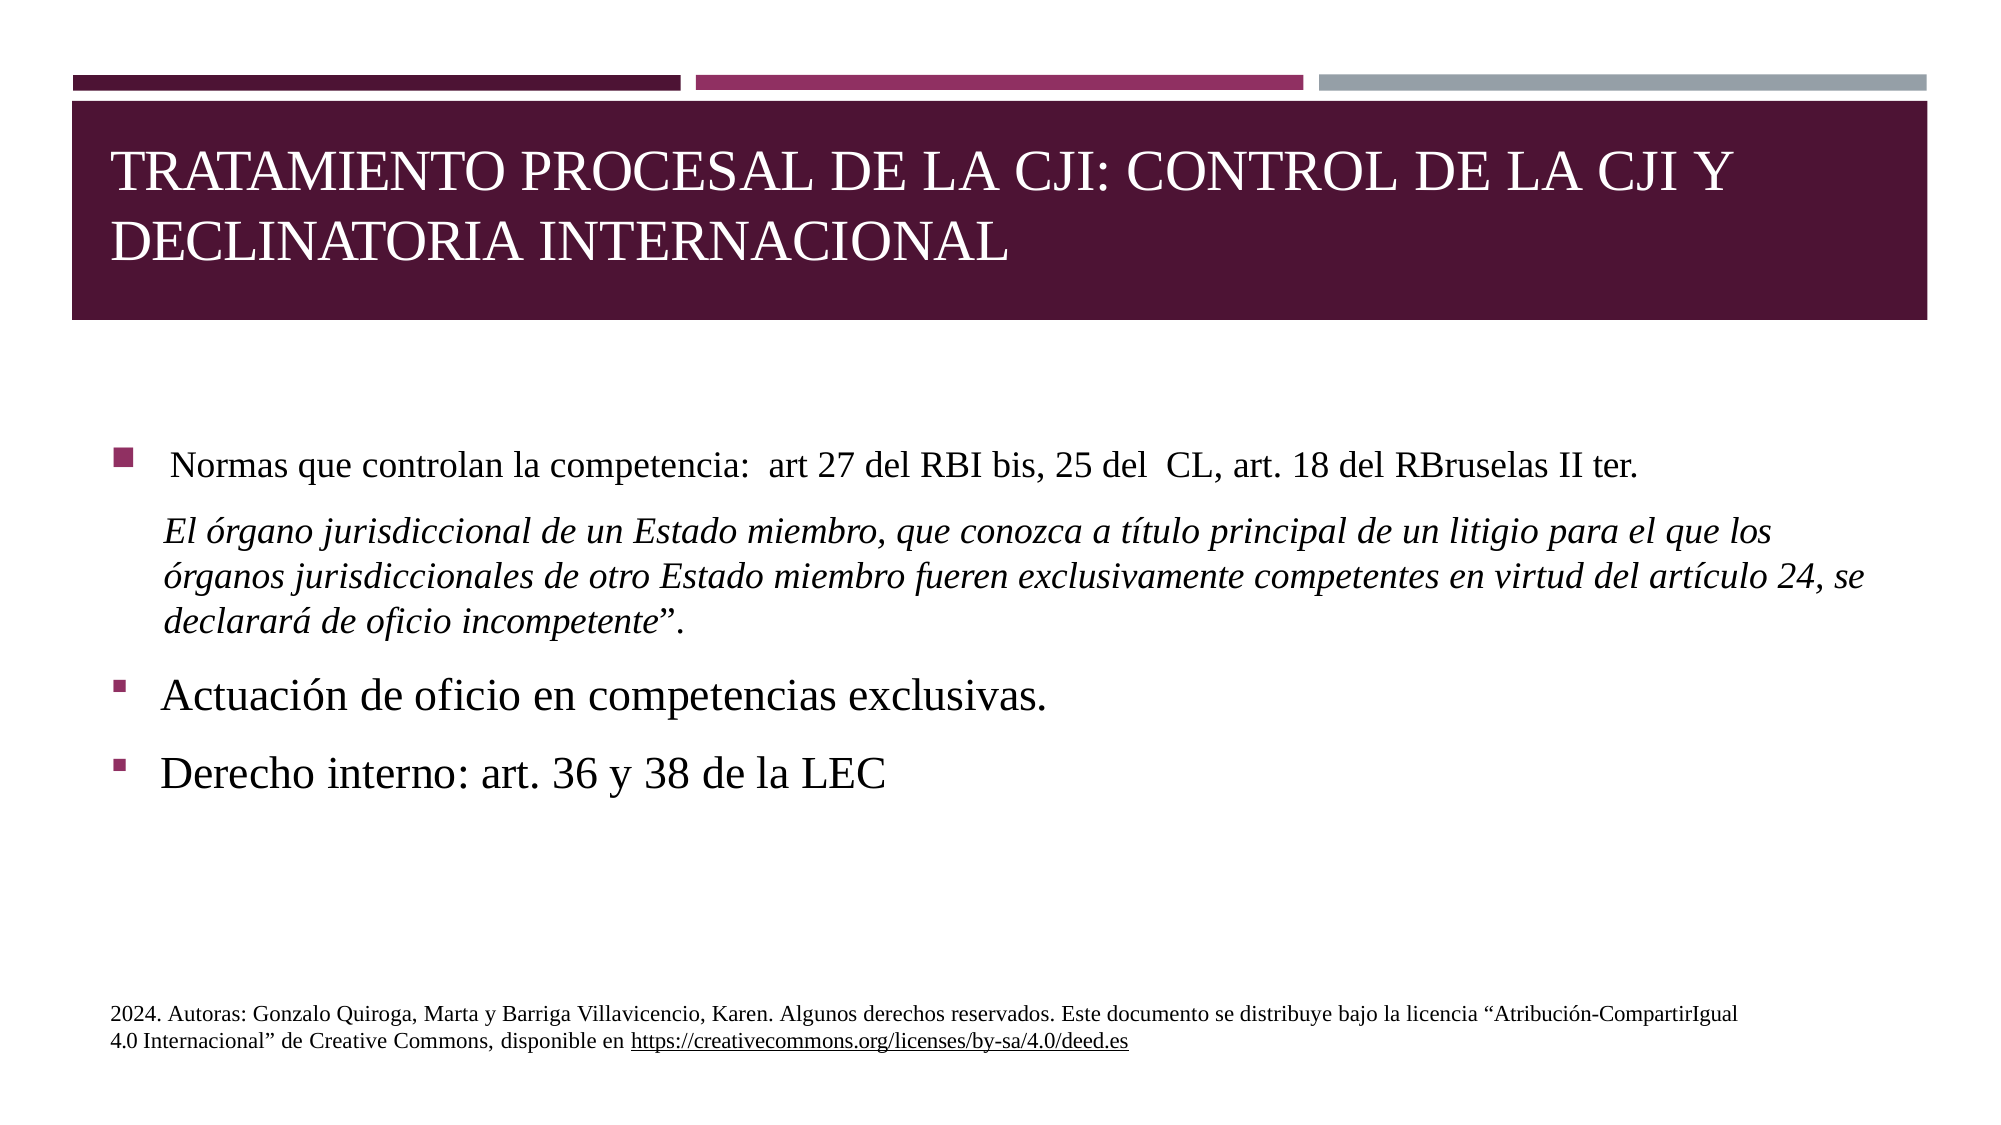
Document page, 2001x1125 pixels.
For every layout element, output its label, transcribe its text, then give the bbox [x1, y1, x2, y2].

footer 2024. Autoras: Gonzalo Quiroga, Marta y Barriga Villavicencio, Karen. Algunos derechos reservados. Este documento se distribuye bajo la licencia “Atribución-CompartirIgual 4.0 Internacional” de Creative Commons, disponible en https://creativecommons.org/licenses/by-sa/4.0/deed.es [108, 997, 1767, 1125]
text_box Normas que controlan la competencia: art 27 del RBI bis, 25 del CL, art. 18 del RBruselas II ter. El órgano jurisdiccional de un Estado miembro, que conozca a título principal de un litigio para el que los órganos jurisdiccionales de otro Estado miembro fueren exclusivamente competentes en virtud del artículo 24, se declarará de oficio incompetente”. Actuación de oficio en competencias exclusivas. Derecho interno: art. 36 y 38 de la LEC [108, 416, 1867, 798]
title TRATAMIENTO PROCESAL DE LA CJI: CONTROL DE LA CJI Y DECLINATORIA INTERNACIONAL [72, 100, 1928, 320]
